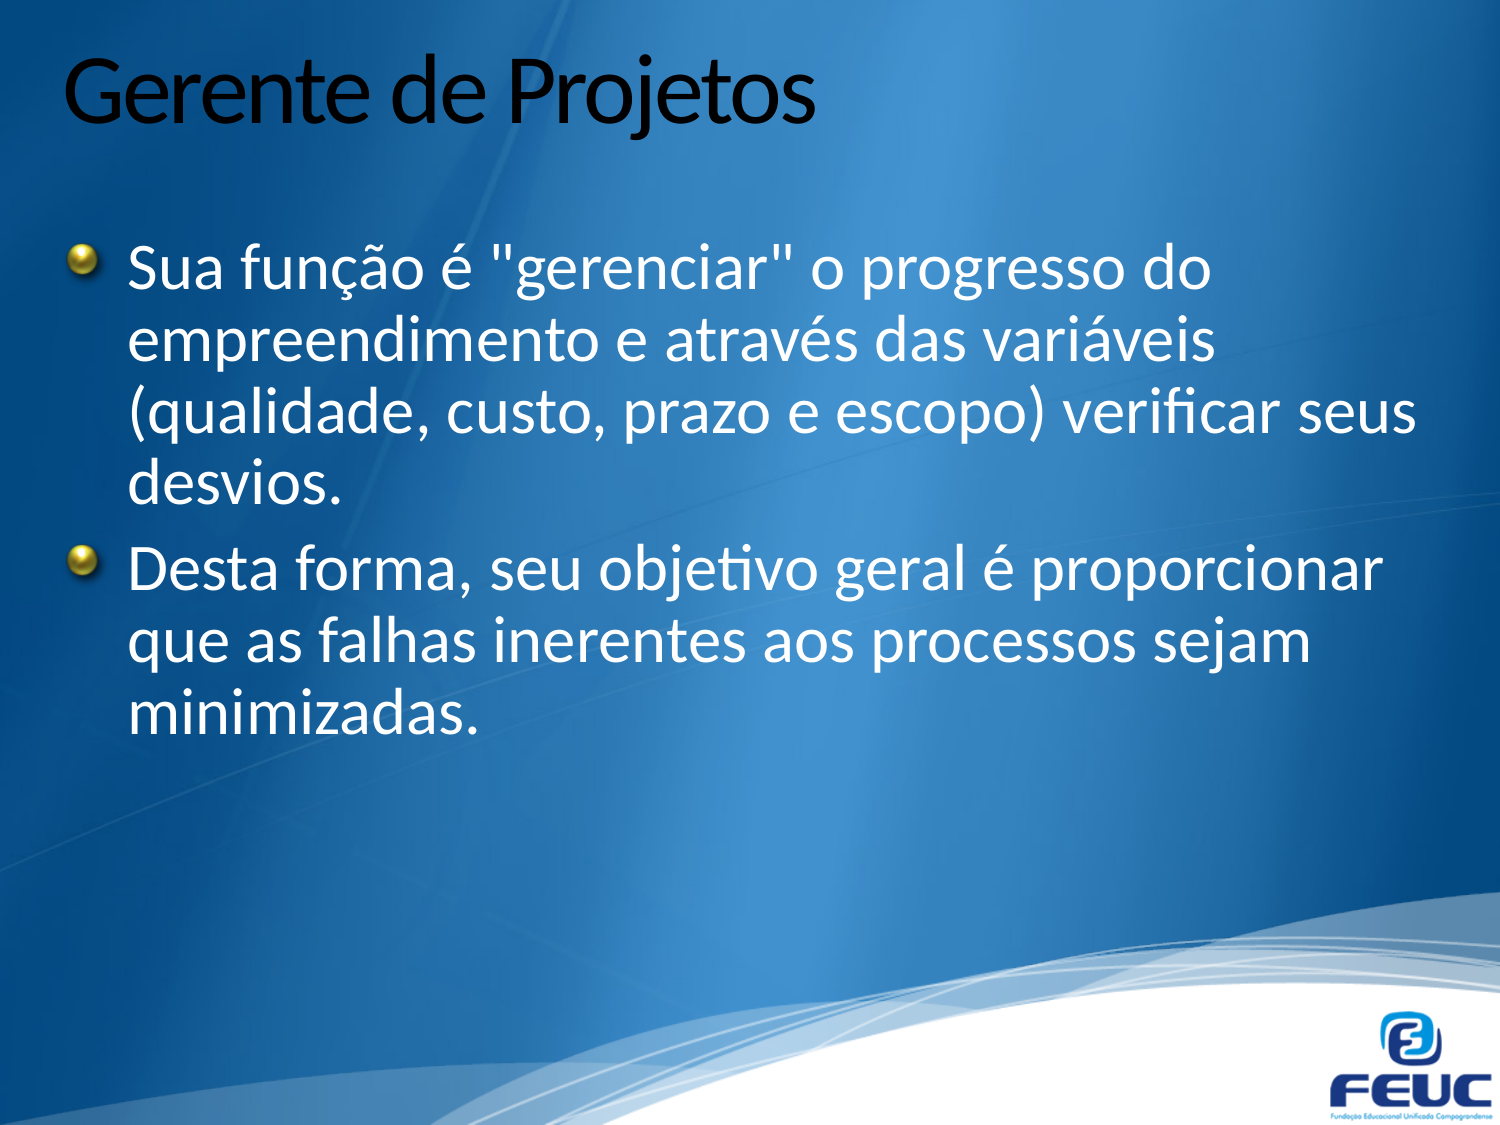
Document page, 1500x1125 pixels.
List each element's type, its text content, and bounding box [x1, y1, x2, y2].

picture [0, 0, 1500, 1125]
list Sua função é "gerenciar" o progresso do empreendimento e através das variáveis (qualidade, custo, prazo e escopo) verificar seus desvios. Desta forma, seu objetivo geral é proporcionar que as falhas inerentes aos processos sejam minimizadas. [62, 231, 1438, 846]
title Gerente de Projetos [62, 37, 1438, 231]
